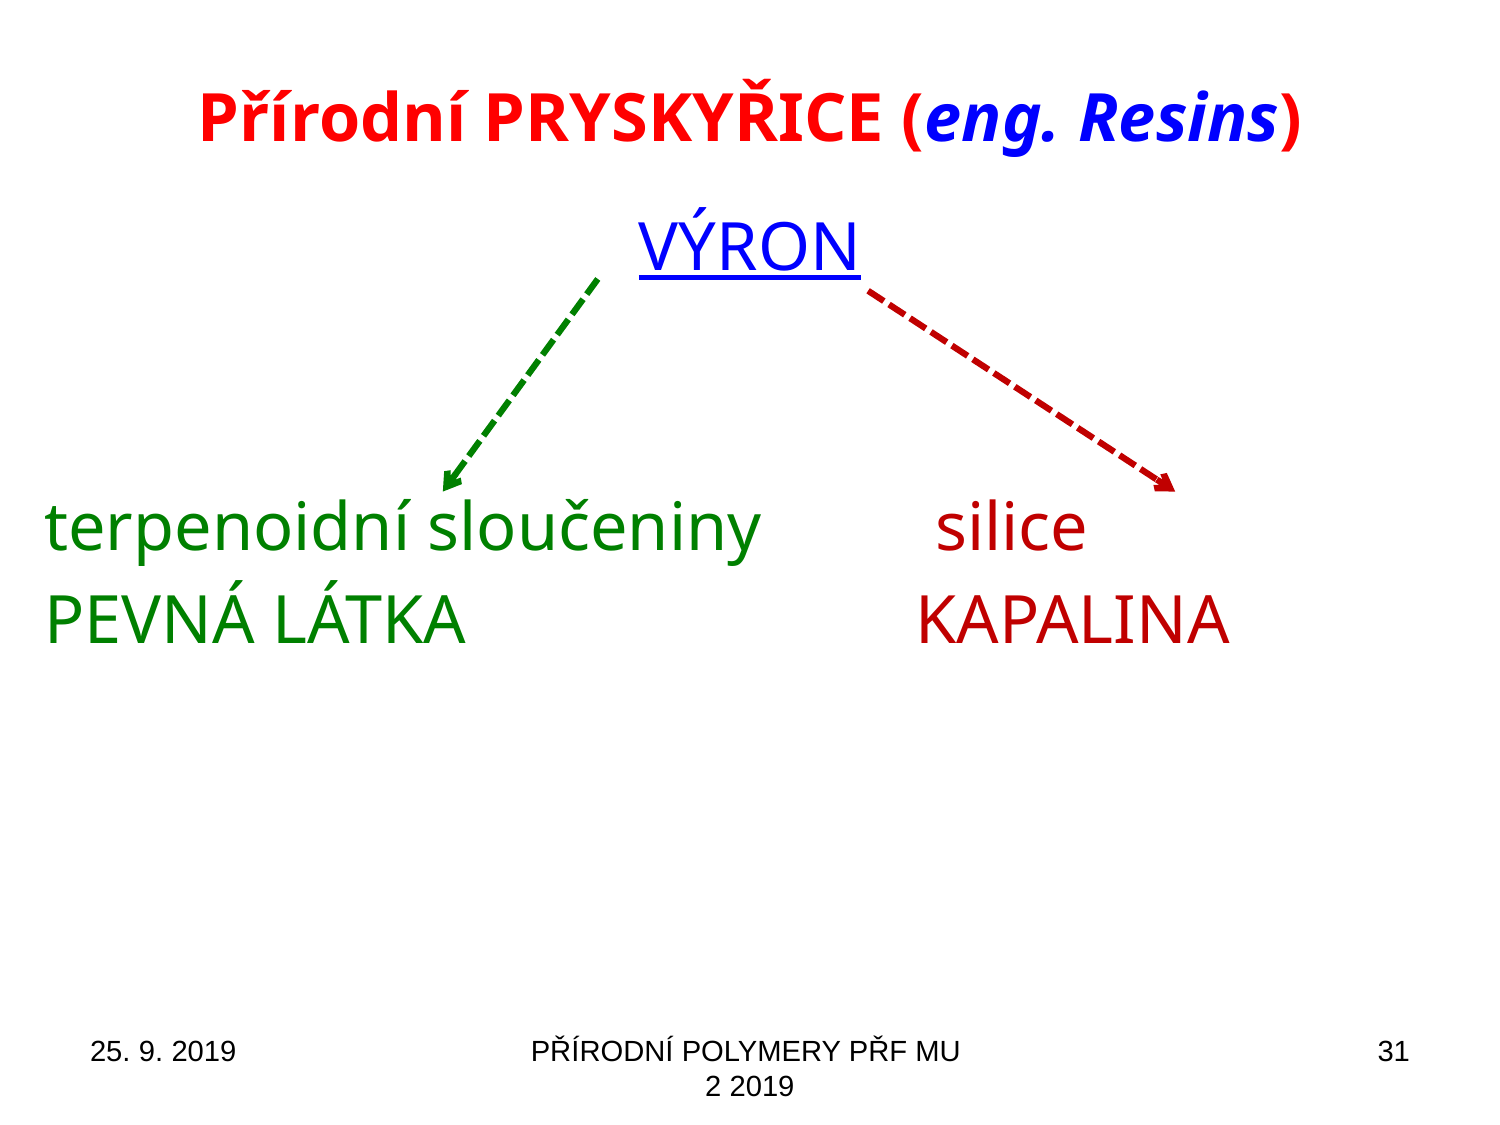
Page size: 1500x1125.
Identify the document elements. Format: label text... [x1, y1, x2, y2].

footer PŘÍRODNÍ POLYMERY PŘF MU 2 2019 [512, 1024, 988, 1103]
list Výron terpenoidní sloučeniny silice pevná látka kapalina [29, 196, 1471, 1006]
title Přírodní PRYSKYŘICE (eng. Resins) [17, 44, 1483, 185]
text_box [867, 290, 1176, 492]
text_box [442, 278, 598, 492]
slide_number 31 [1074, 1024, 1426, 1103]
slide_number 25. 9. 2019 [74, 1024, 426, 1103]
